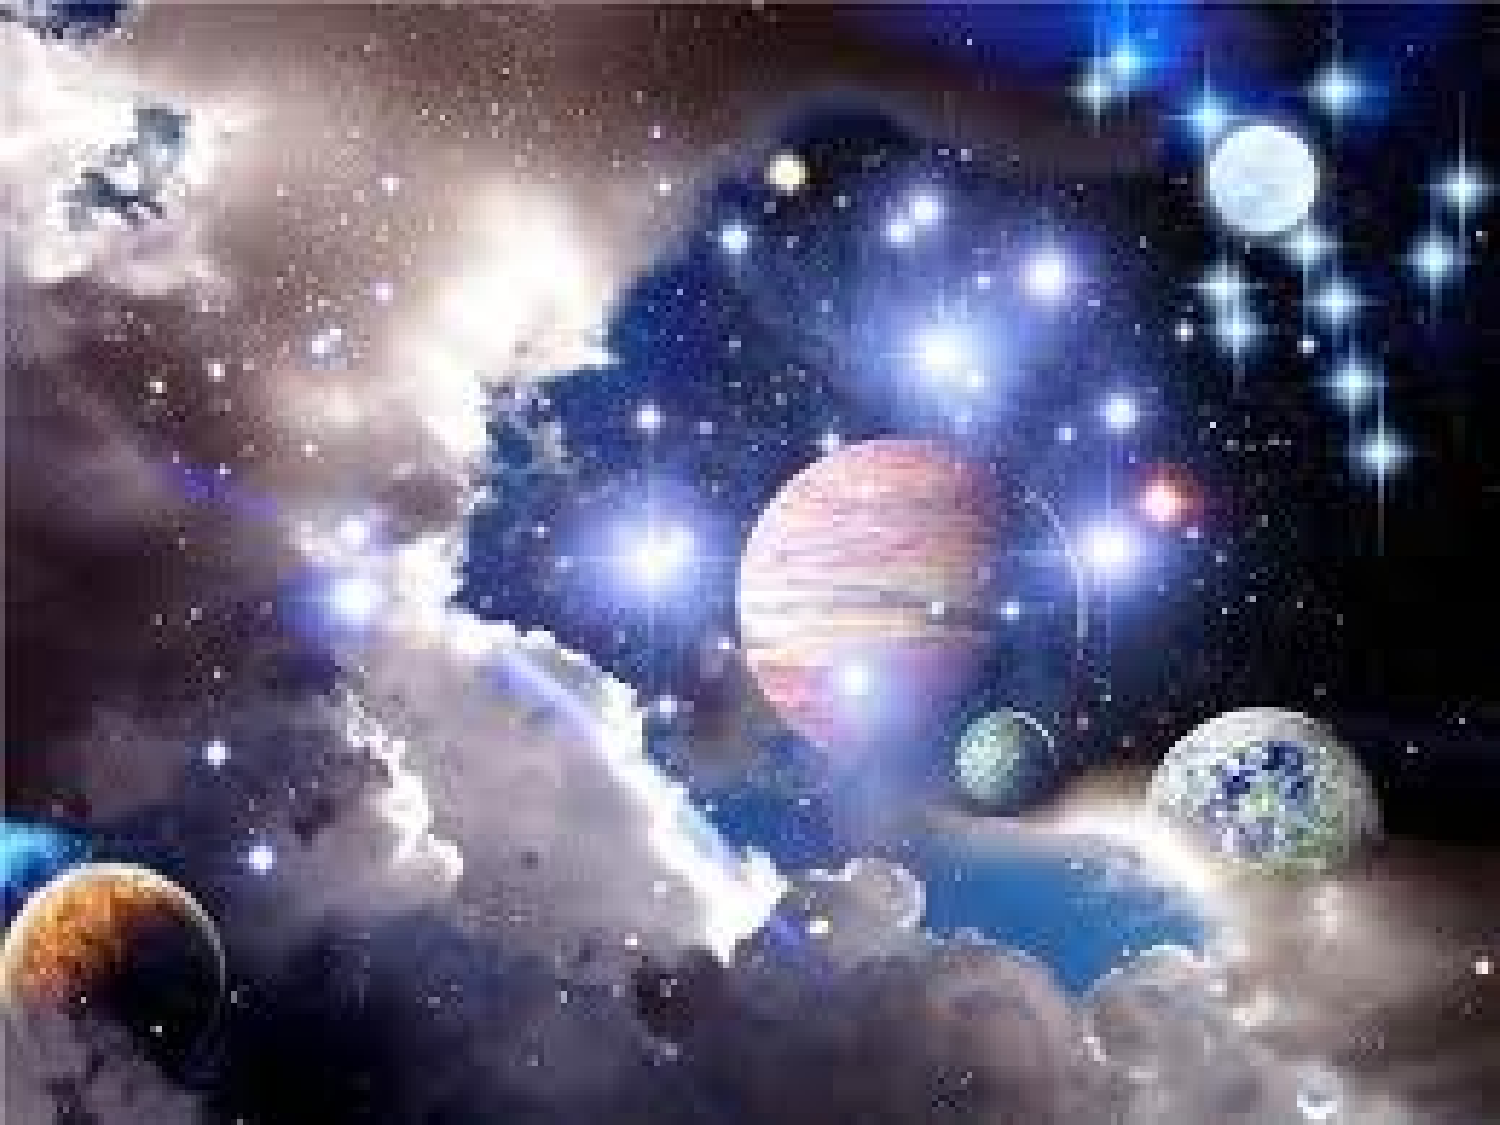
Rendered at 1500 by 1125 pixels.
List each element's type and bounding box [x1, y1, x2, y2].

list [0, 0, 1500, 1125]
